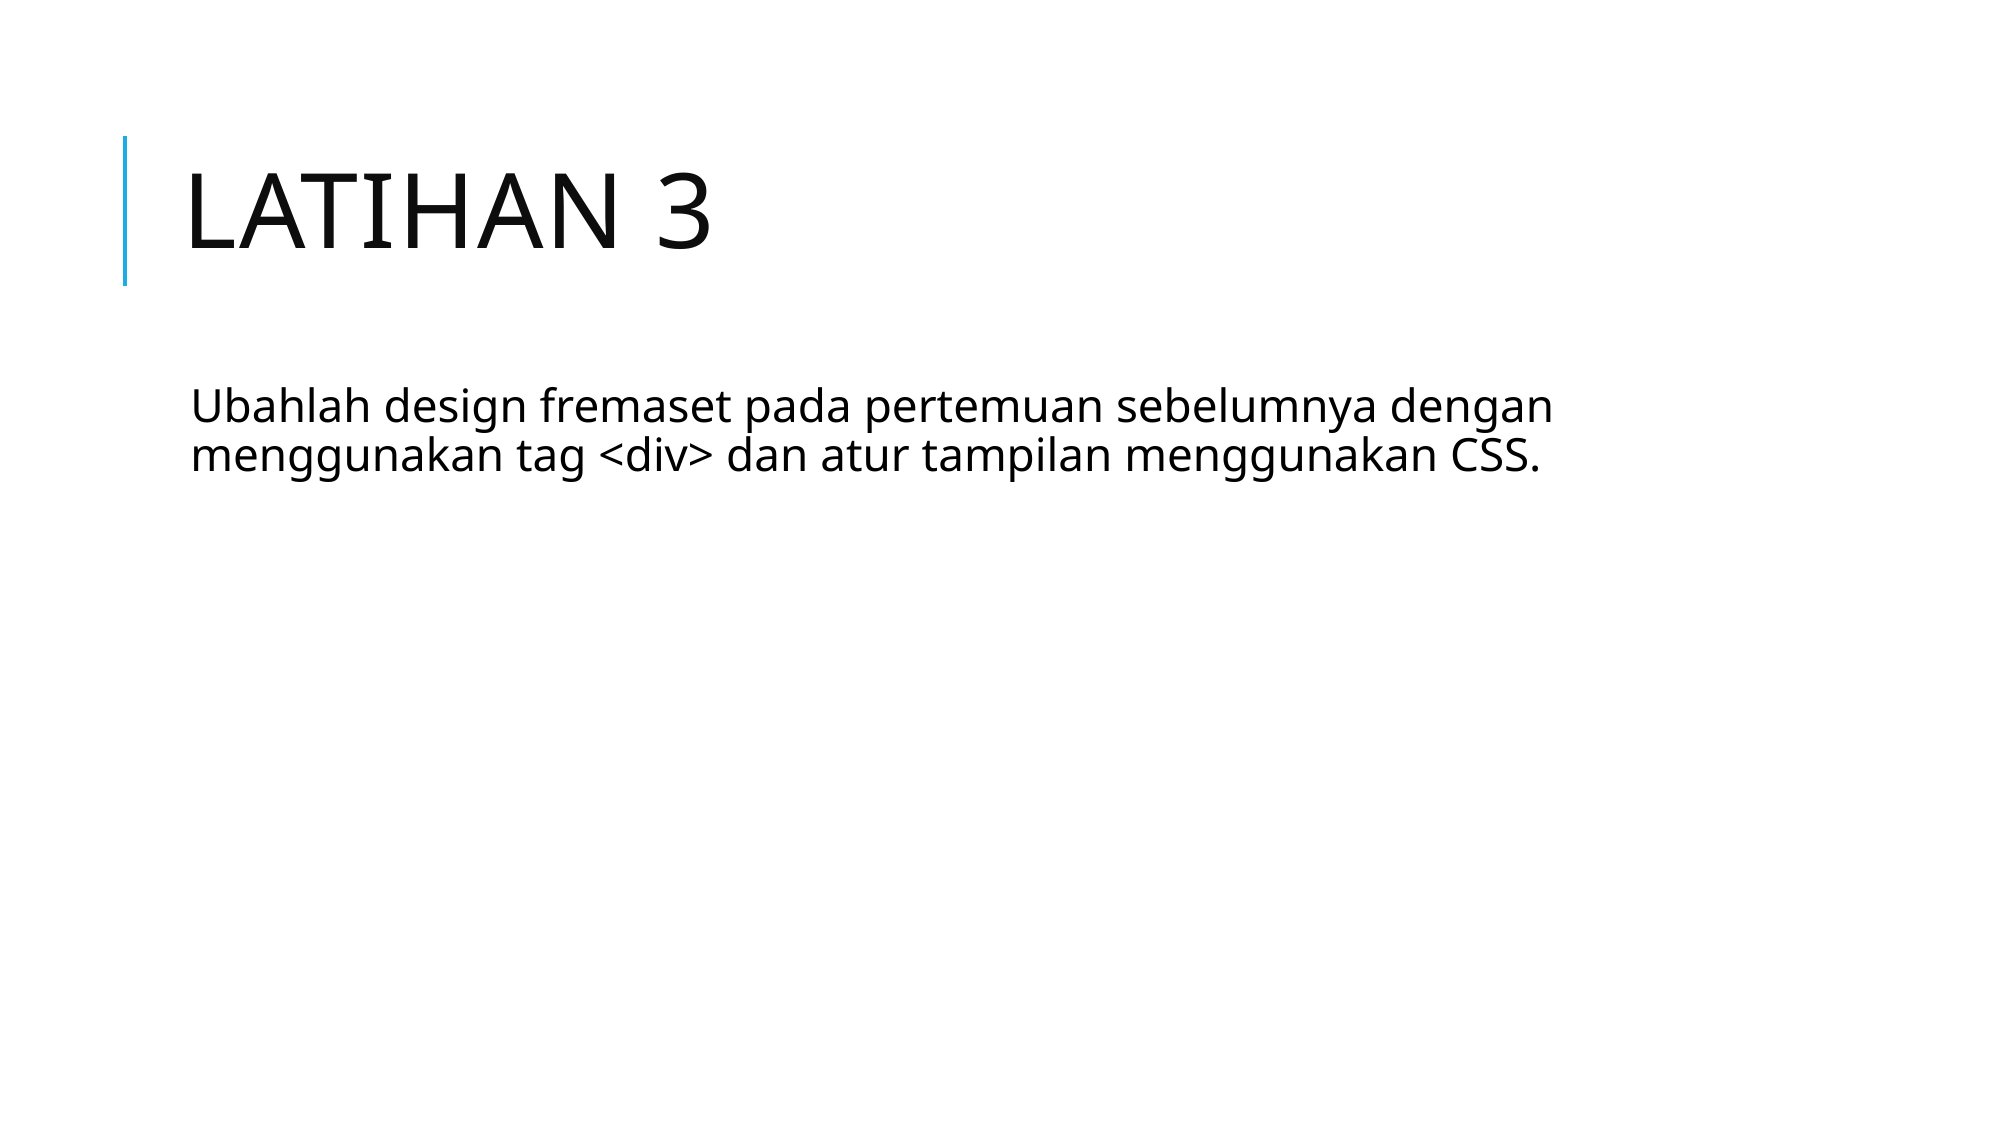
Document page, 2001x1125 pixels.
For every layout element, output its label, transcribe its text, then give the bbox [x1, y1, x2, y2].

title Latihan 3 [168, 96, 1763, 342]
list Ubahlah design fremaset pada pertemuan sebelumnya dengan menggunakan tag <div> dan atur tampilan menggunakan CSS. [168, 375, 1763, 1035]
